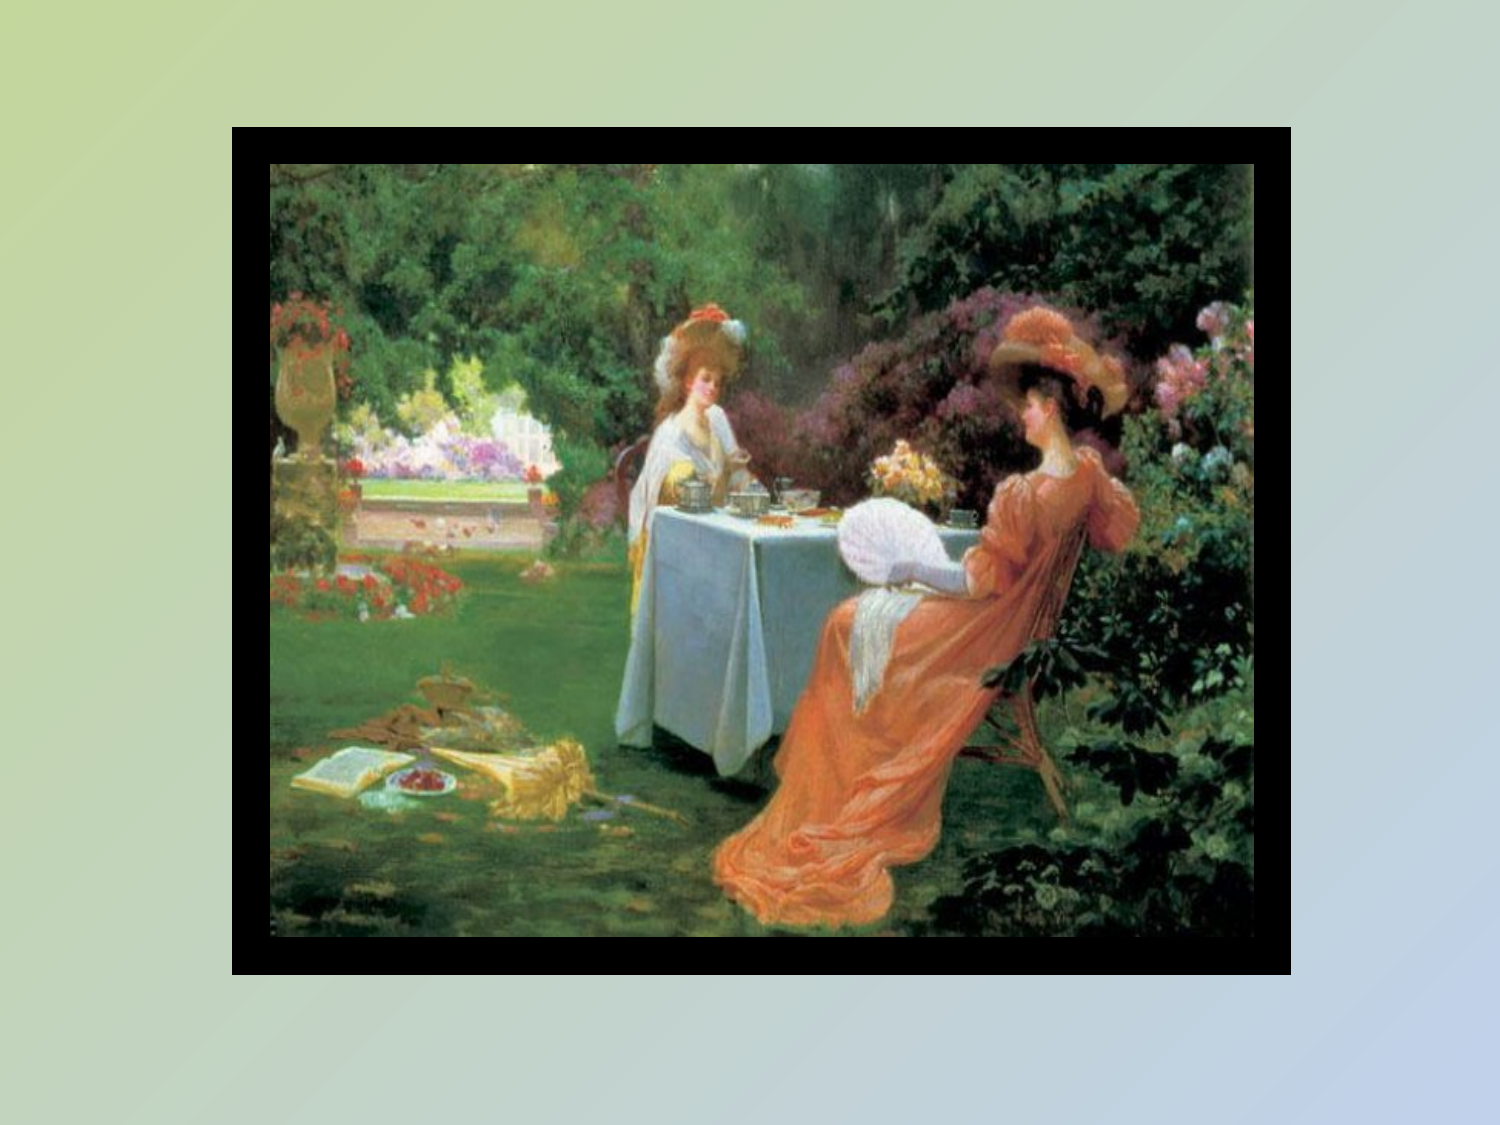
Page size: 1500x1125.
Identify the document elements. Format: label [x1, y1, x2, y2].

picture [269, 163, 1255, 938]
